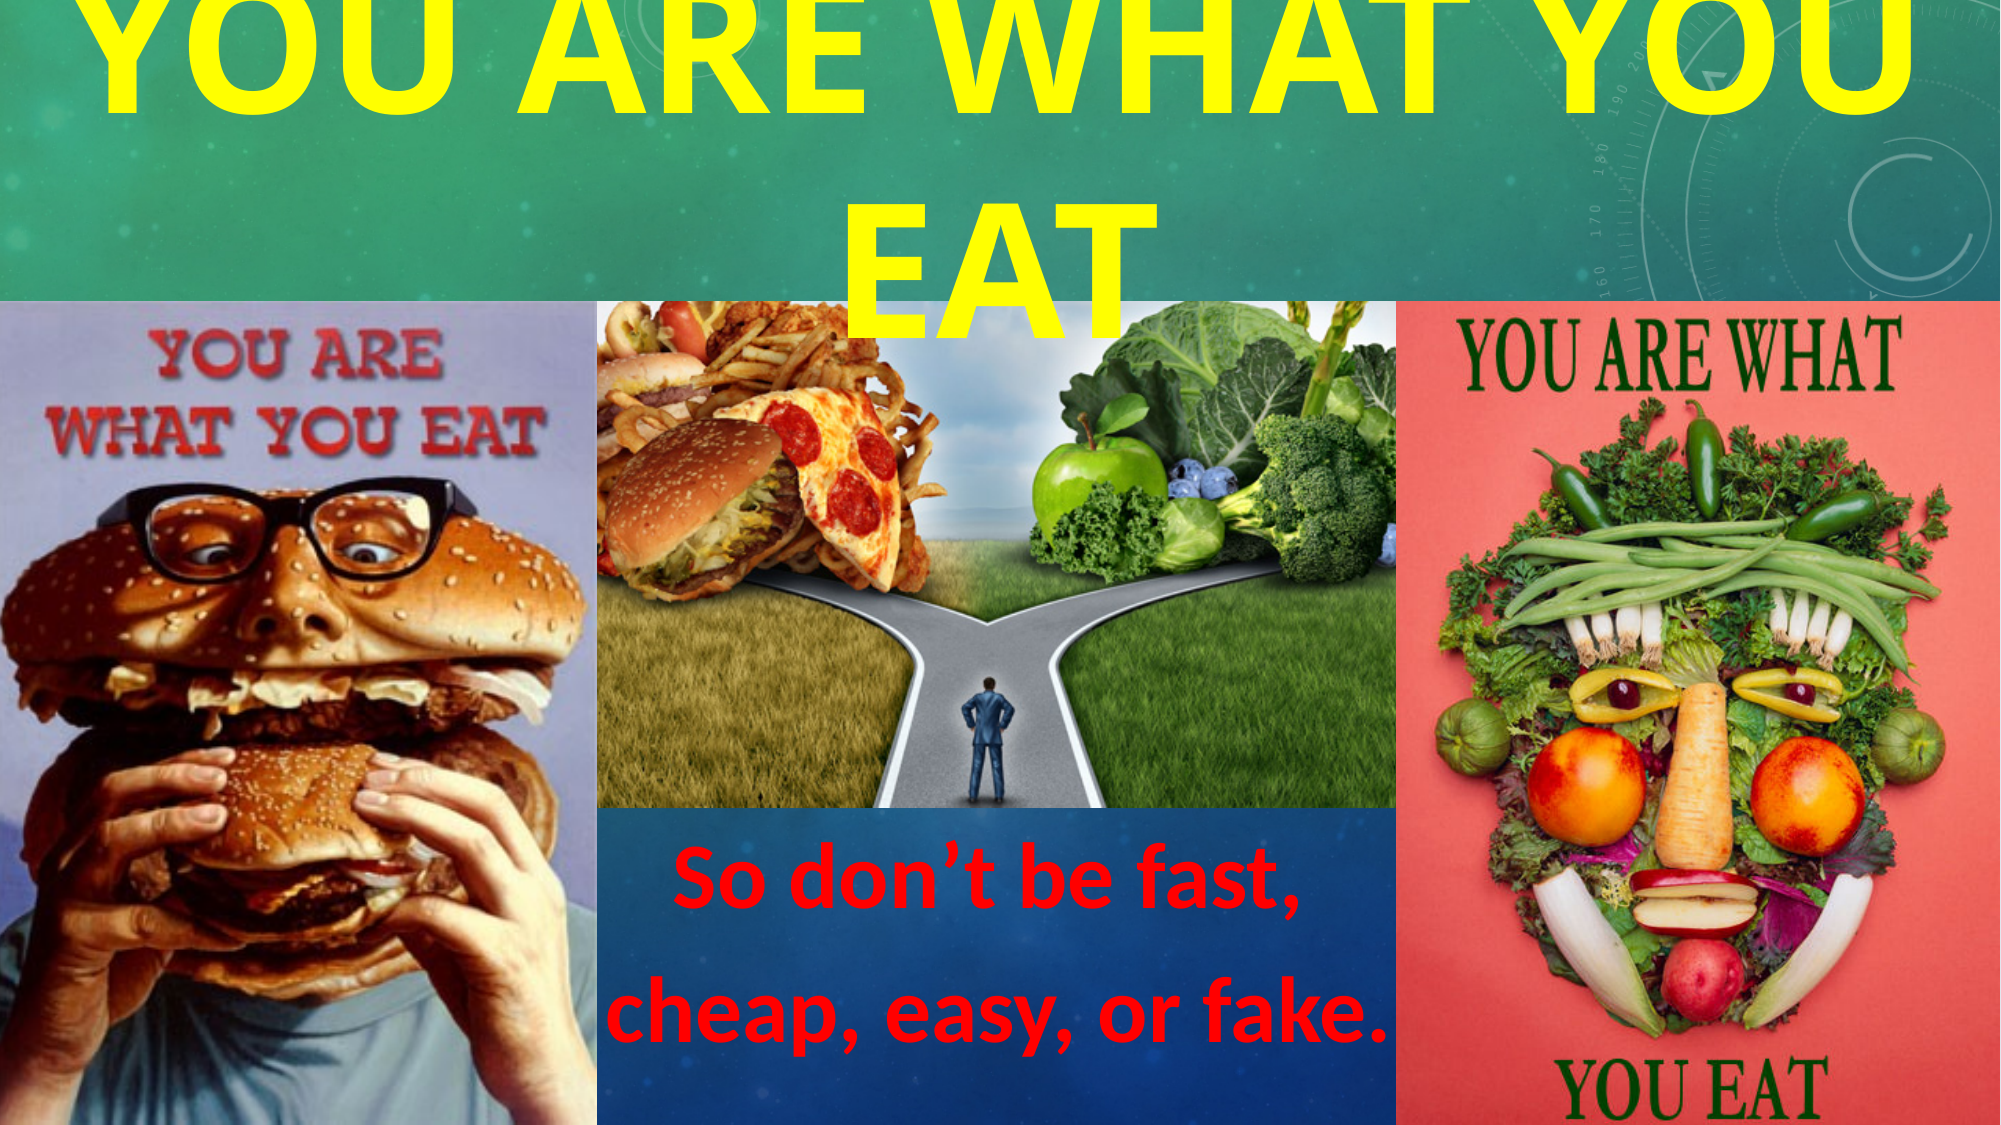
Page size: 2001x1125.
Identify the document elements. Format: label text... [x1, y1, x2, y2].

text_box So don’t be fast, cheap, easy, or fake. [603, 820, 1390, 1067]
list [1396, 300, 2000, 1125]
picture [0, 0, 2001, 1125]
title YOU ARE WHAT YOU EAT [43, 23, 1949, 279]
